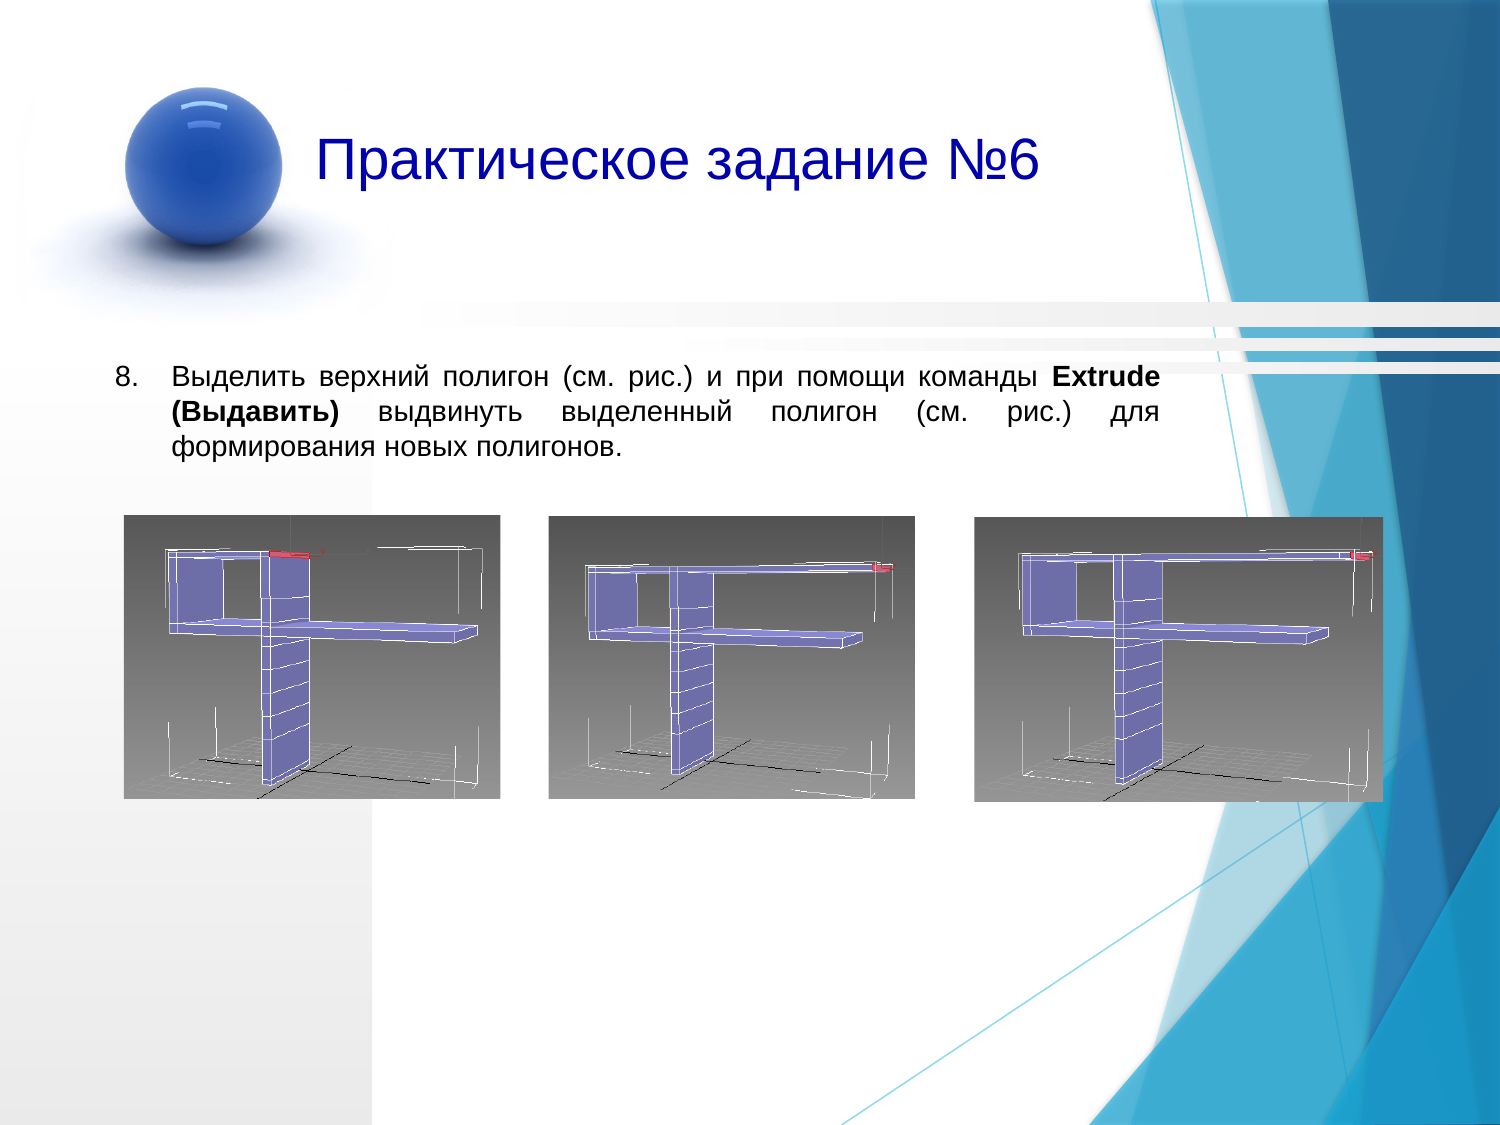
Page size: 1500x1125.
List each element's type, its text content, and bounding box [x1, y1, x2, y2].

text_box Практическое задание №6 [301, 113, 1081, 199]
picture [123, 514, 501, 800]
picture [548, 516, 916, 800]
picture [0, 42, 420, 357]
text_box Выделить верхний полигон (см. рис.) и при помощи команды Extrude (Выдавить) выдвинуть выделенный полигон (см. рис.) для формирования новых полигонов. [100, 349, 1176, 470]
picture [973, 517, 1384, 802]
